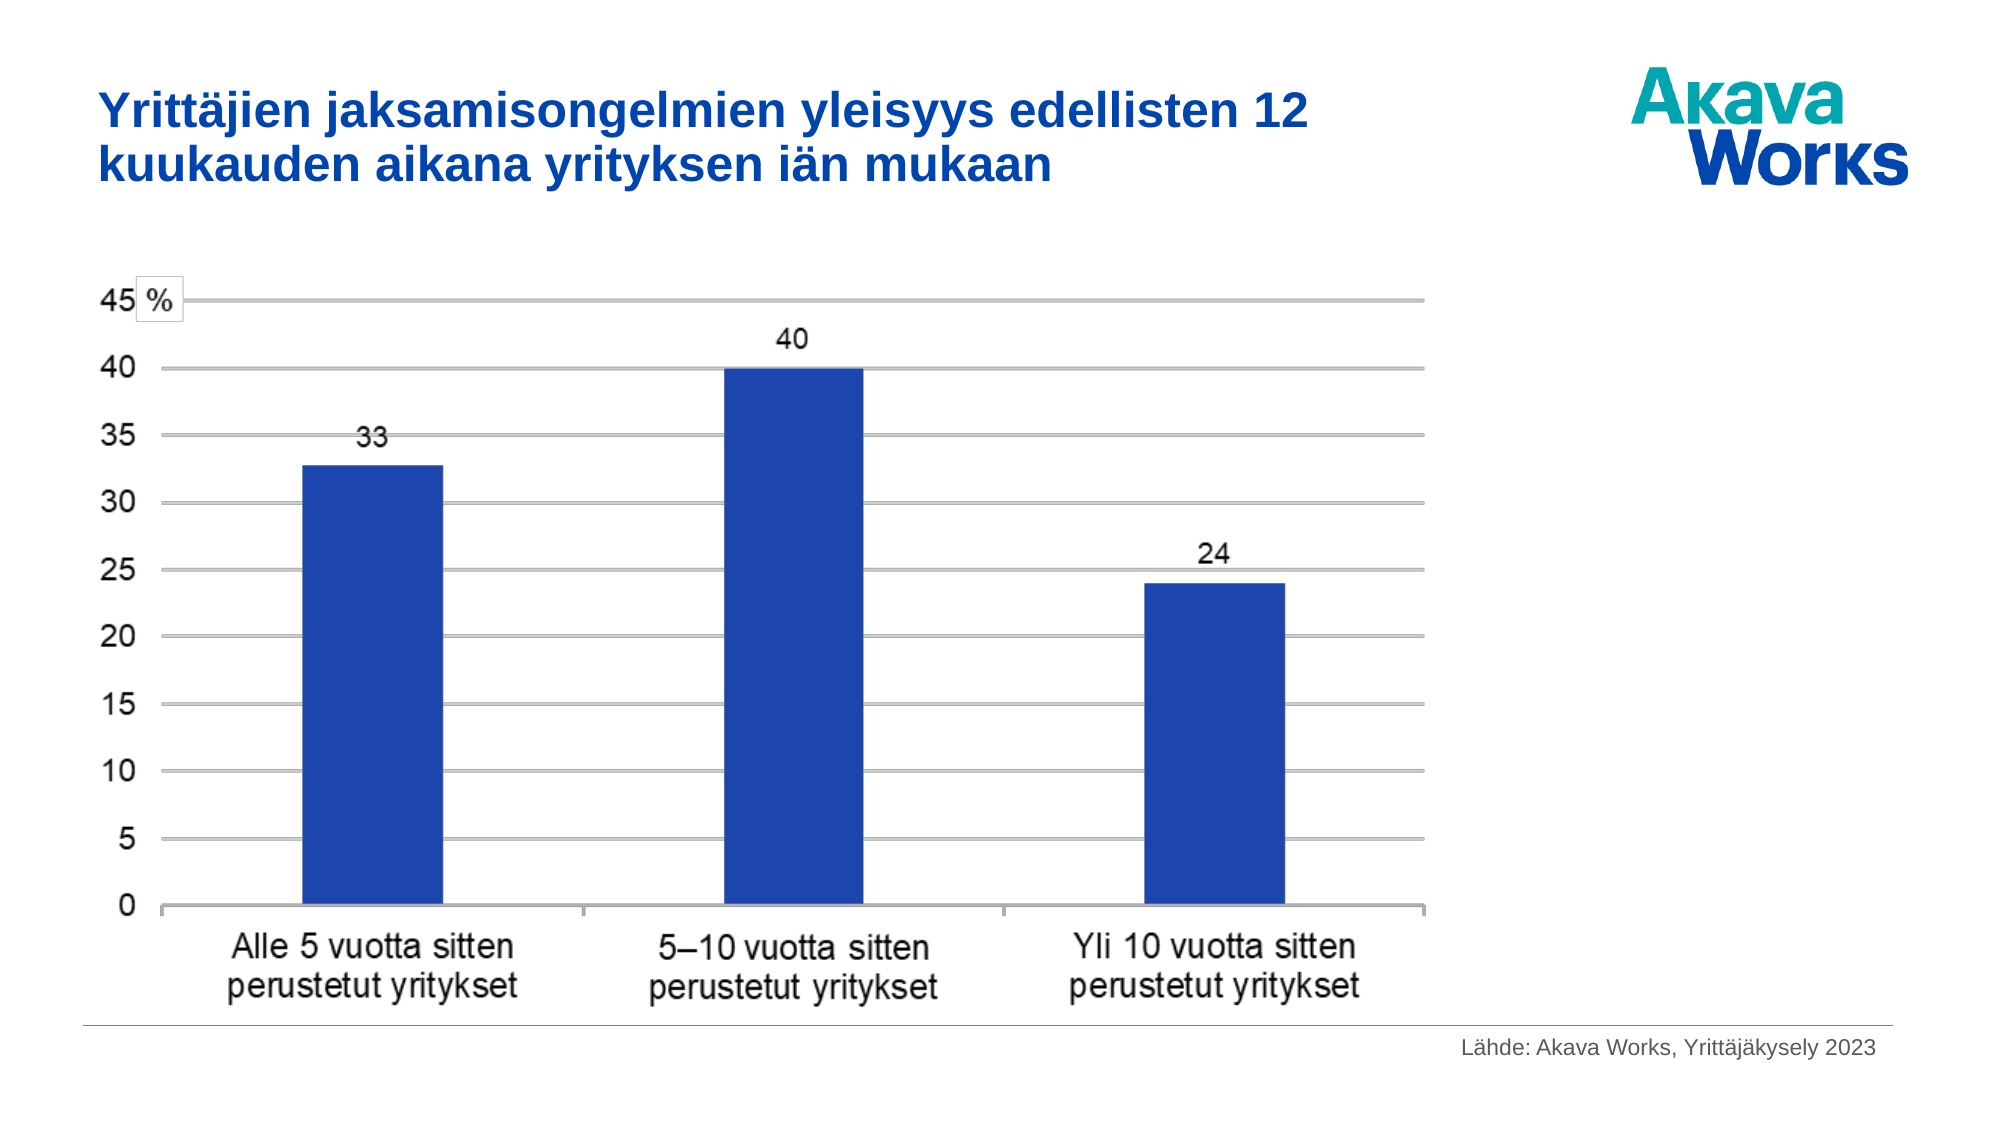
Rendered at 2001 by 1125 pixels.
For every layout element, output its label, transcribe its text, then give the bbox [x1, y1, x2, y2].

picture [1619, 55, 1941, 198]
title Yrittäjien jaksamisongelmien yleisyys edellisten 12 kuukauden aikana yrityksen iän mukaan [82, 76, 1551, 205]
text_box Lähde: Akava Works, Yrittäjäkysely 2023 [1078, 1024, 1892, 1070]
picture [82, 204, 1441, 1025]
text_box [82, 1025, 896, 1070]
